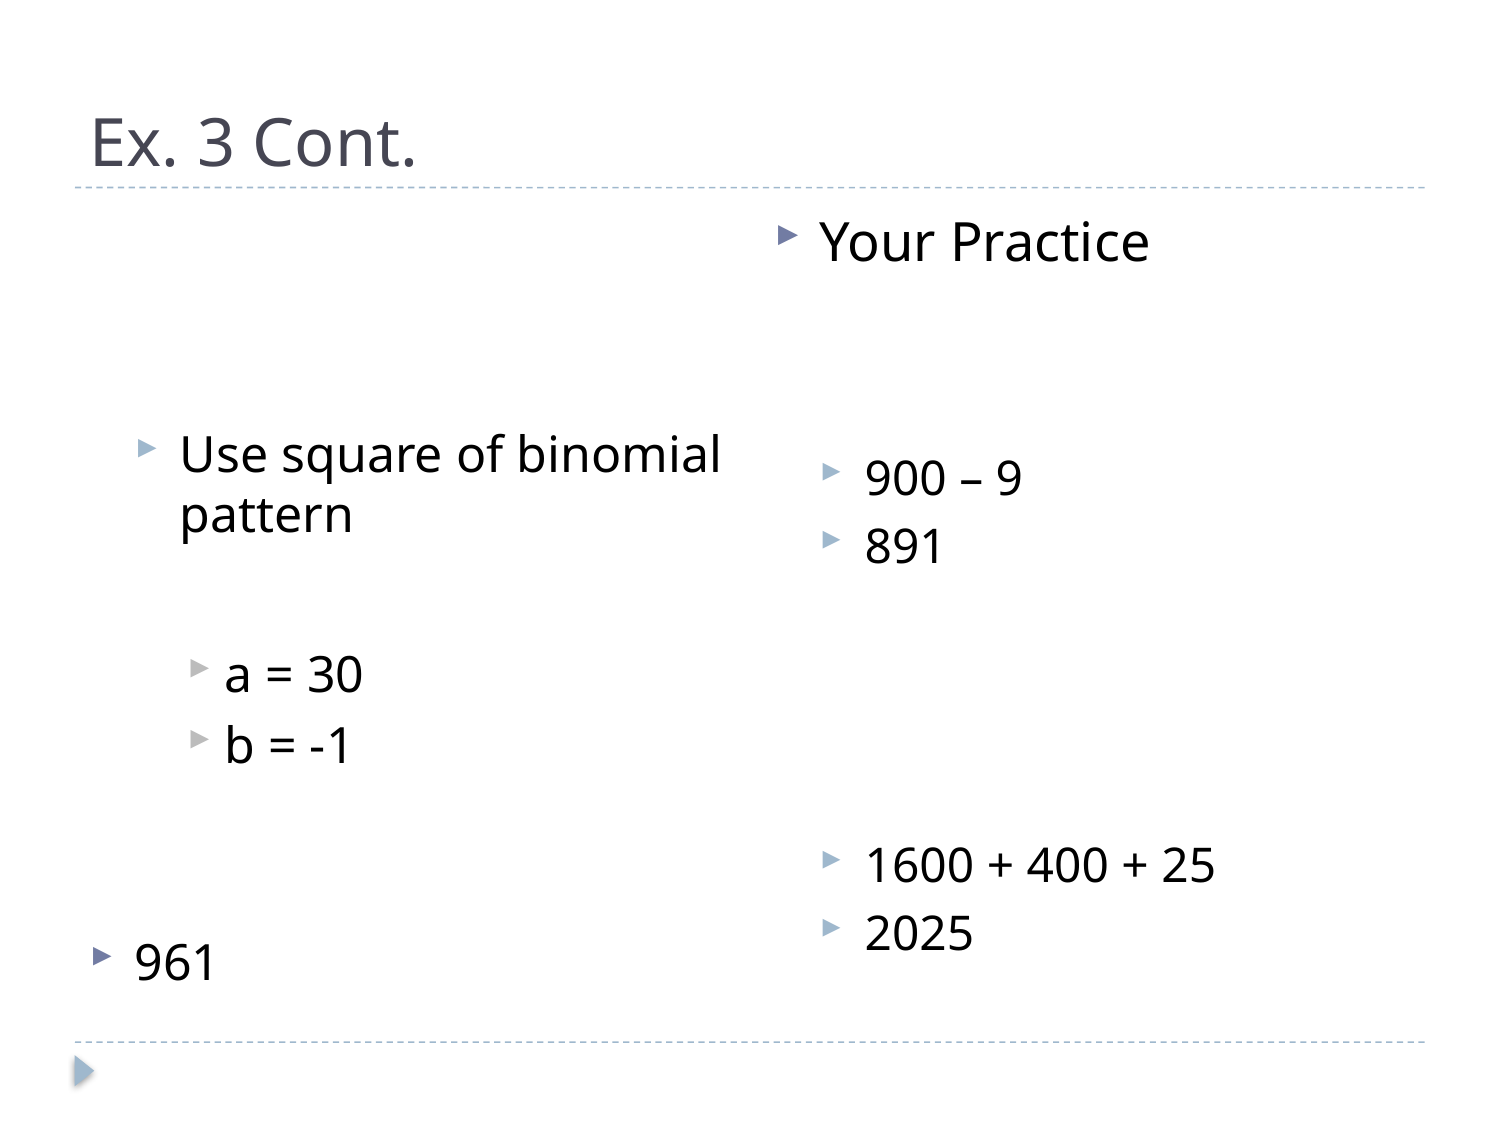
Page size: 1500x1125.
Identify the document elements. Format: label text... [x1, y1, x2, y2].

title Ex. 3 Cont. [75, 37, 1425, 188]
